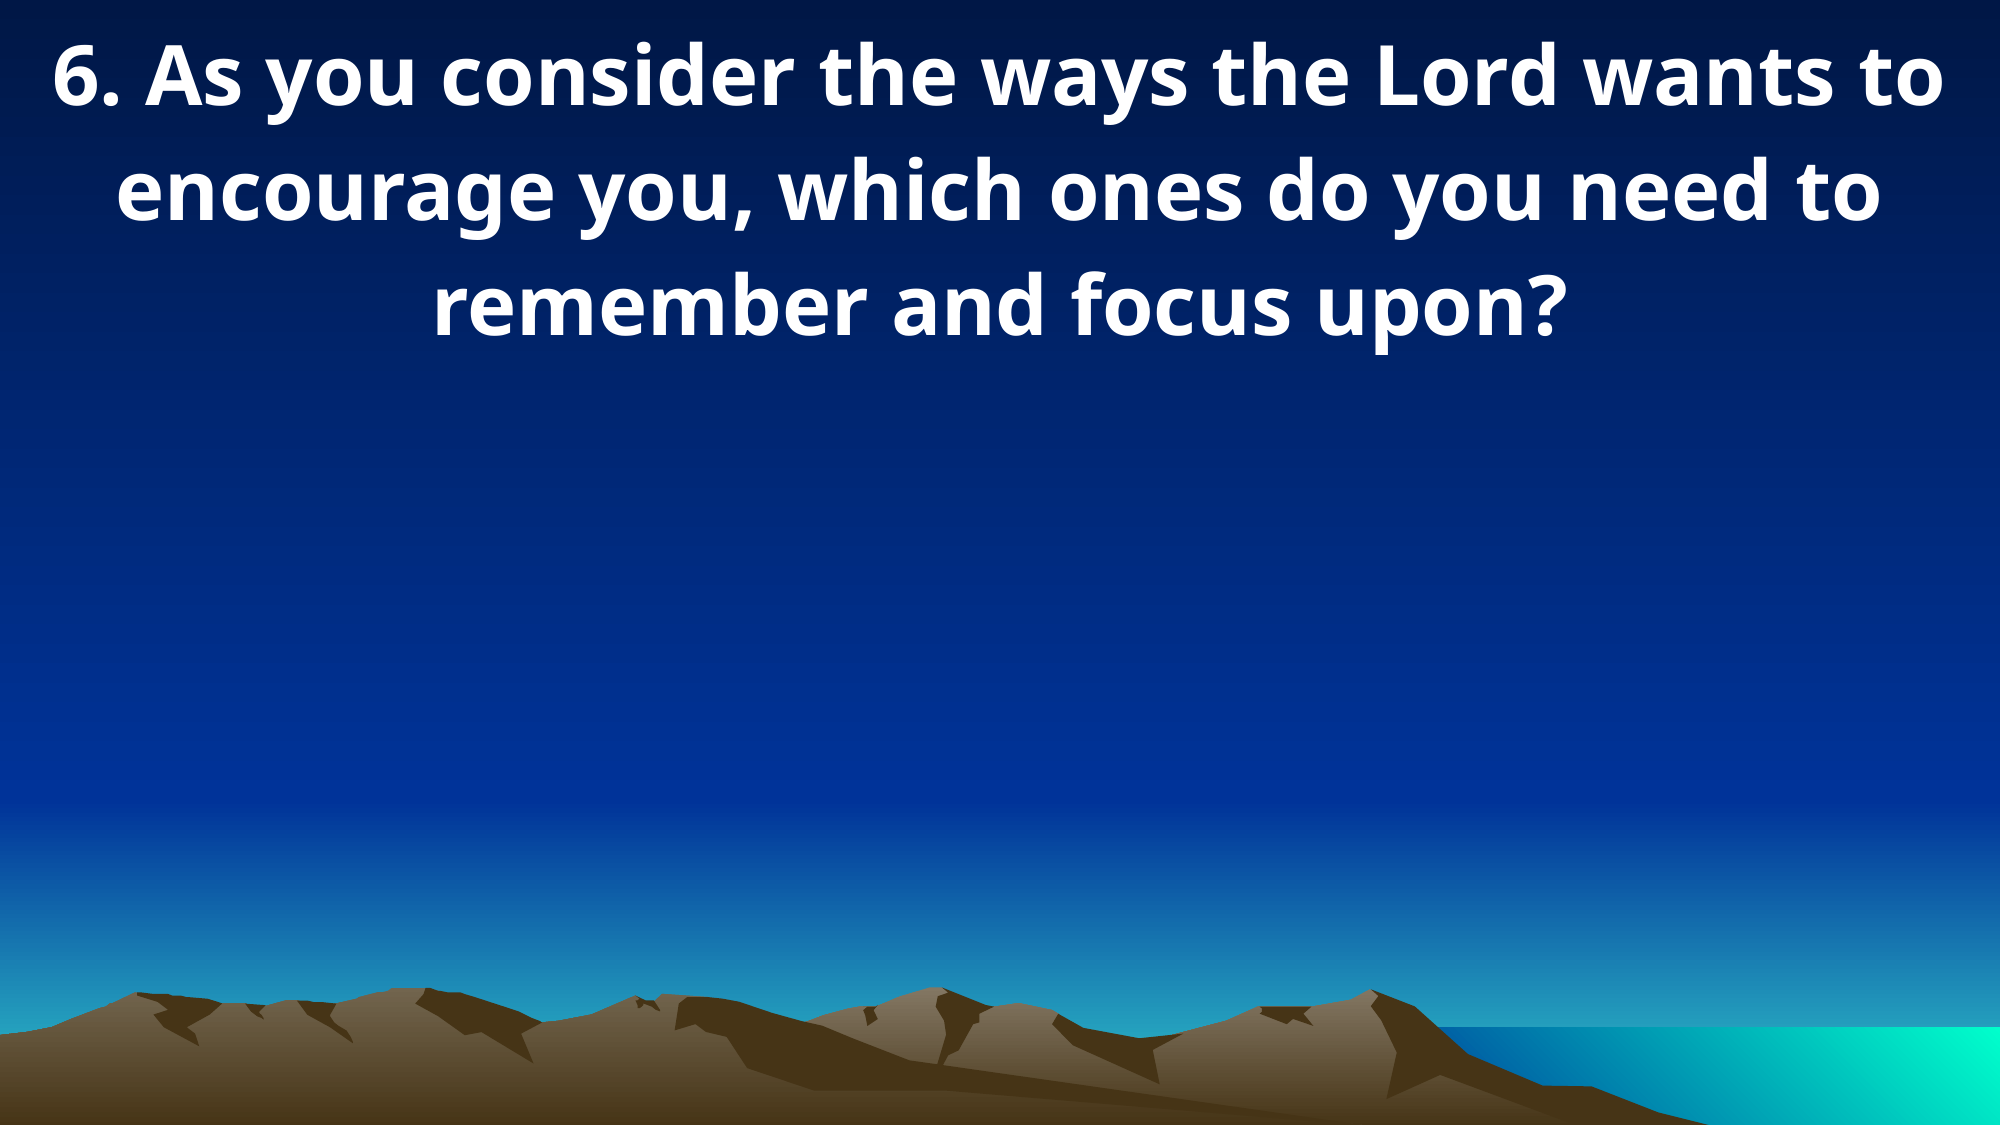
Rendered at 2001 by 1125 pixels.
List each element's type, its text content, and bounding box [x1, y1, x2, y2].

text_box 6. As you consider the ways the Lord wants to encourage you, which ones do you need to remember and focus upon? [0, 0, 2000, 900]
